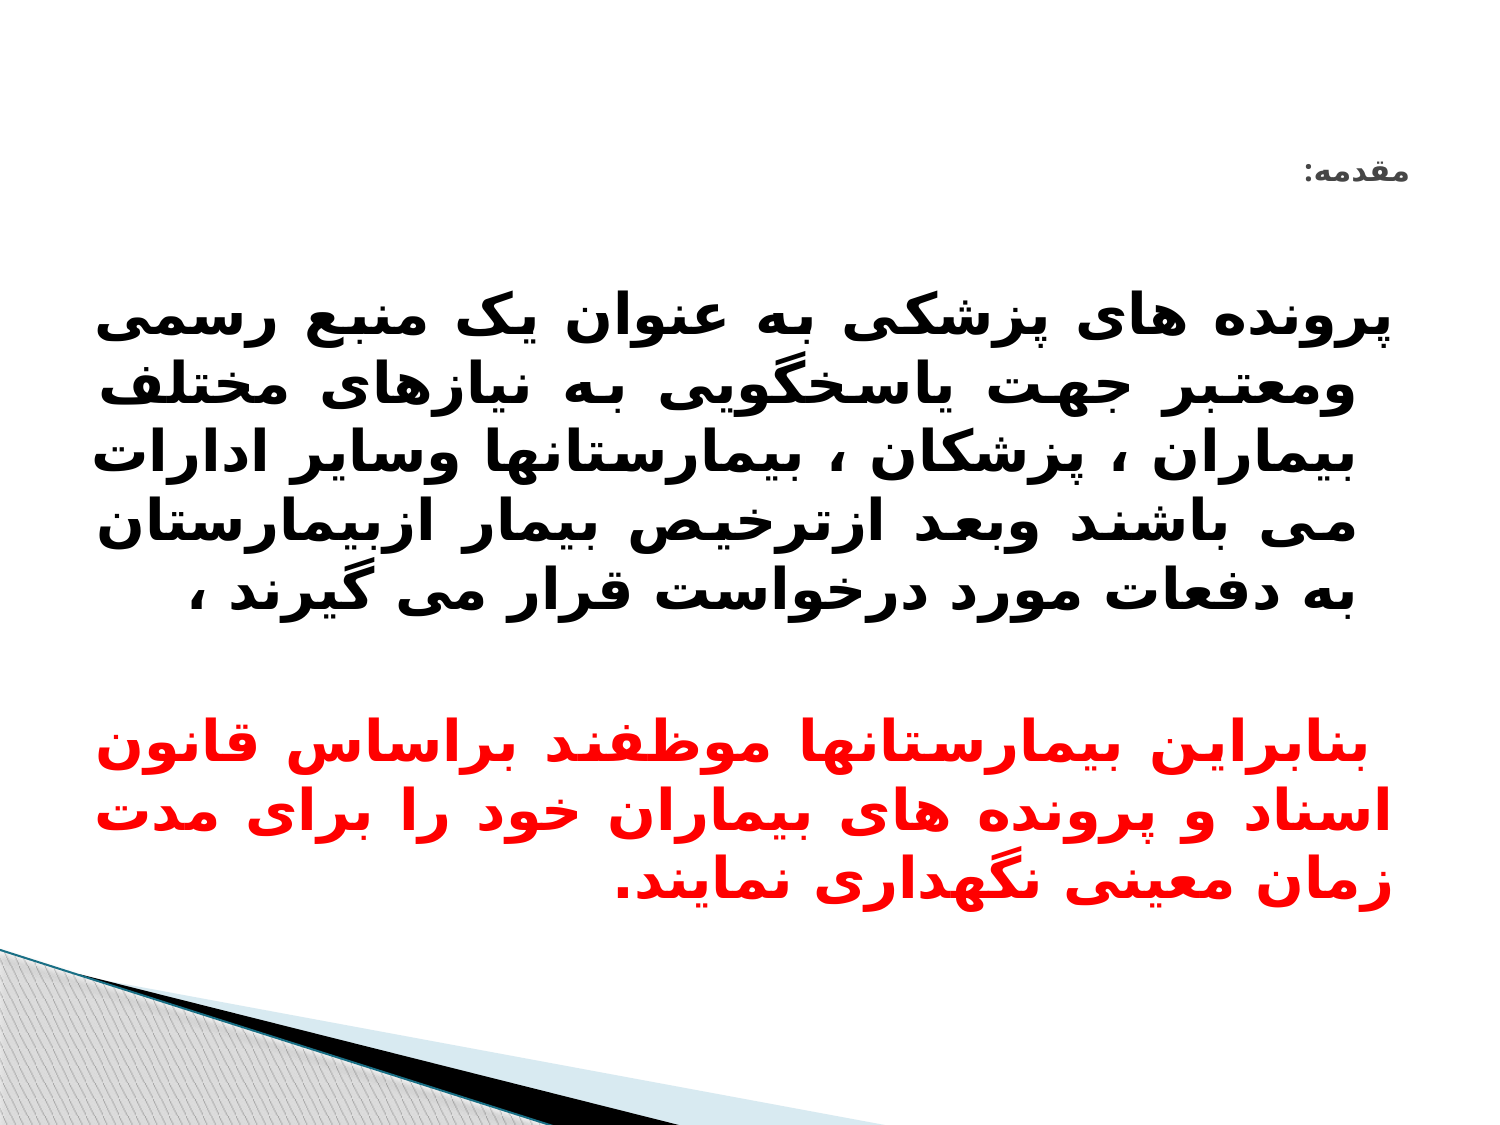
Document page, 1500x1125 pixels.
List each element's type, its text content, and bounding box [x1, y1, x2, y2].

list پرونده های پزشکی به عنوان یک منبع رسمی ومعتبر جهت یاسخگویی به نیازهای مختلف بیماران ، پزشکان ، بیمارستانها وسایر ادارات می باشند وبعد ازترخیص بیمار ازبیمارستان به دفعات مورد درخواست قرار می گیرند ، بنابراین بیمارستانها موظفند براساس قانون اسناد و پرونده های بیماران خود را برای مدت زمان معینی نگهداری نمایند. [75, 269, 1425, 986]
title مقدمه: [75, 45, 1425, 233]
